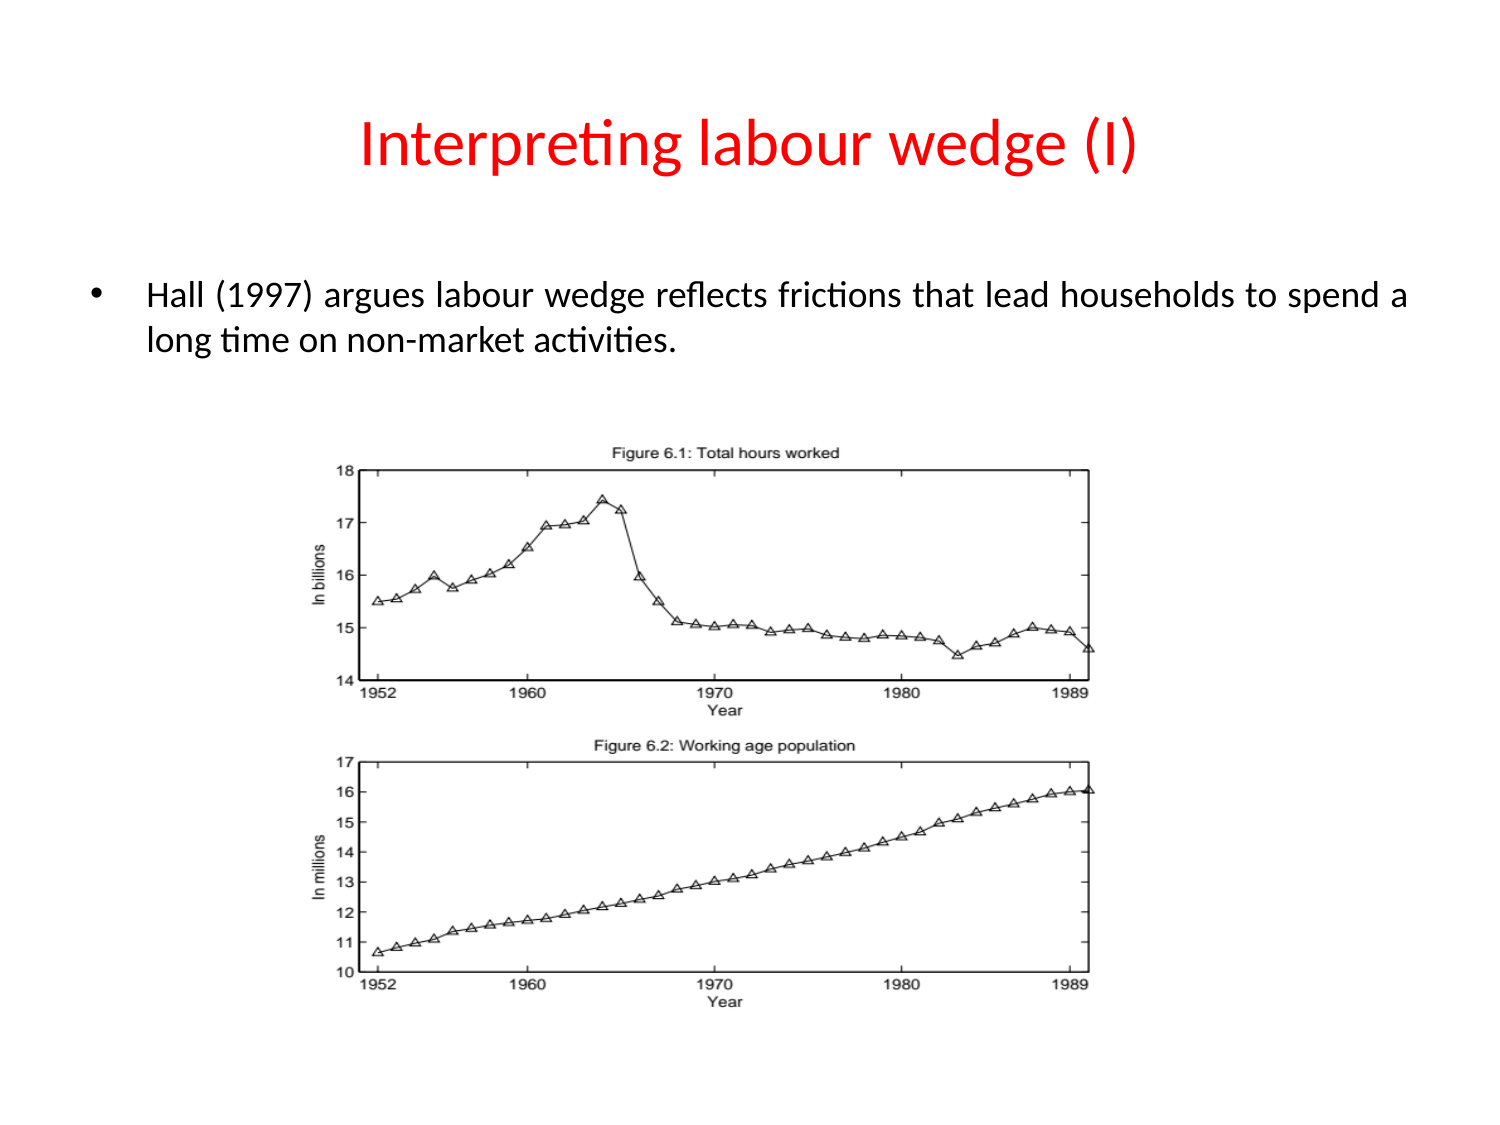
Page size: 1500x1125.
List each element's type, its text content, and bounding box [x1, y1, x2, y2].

title Interpreting labour wedge (I) [75, 45, 1425, 233]
list Hall (1997) argues labour wedge reflects frictions that lead households to spend a long time on non-market activities. [75, 262, 1425, 1005]
picture [237, 424, 1177, 1038]
